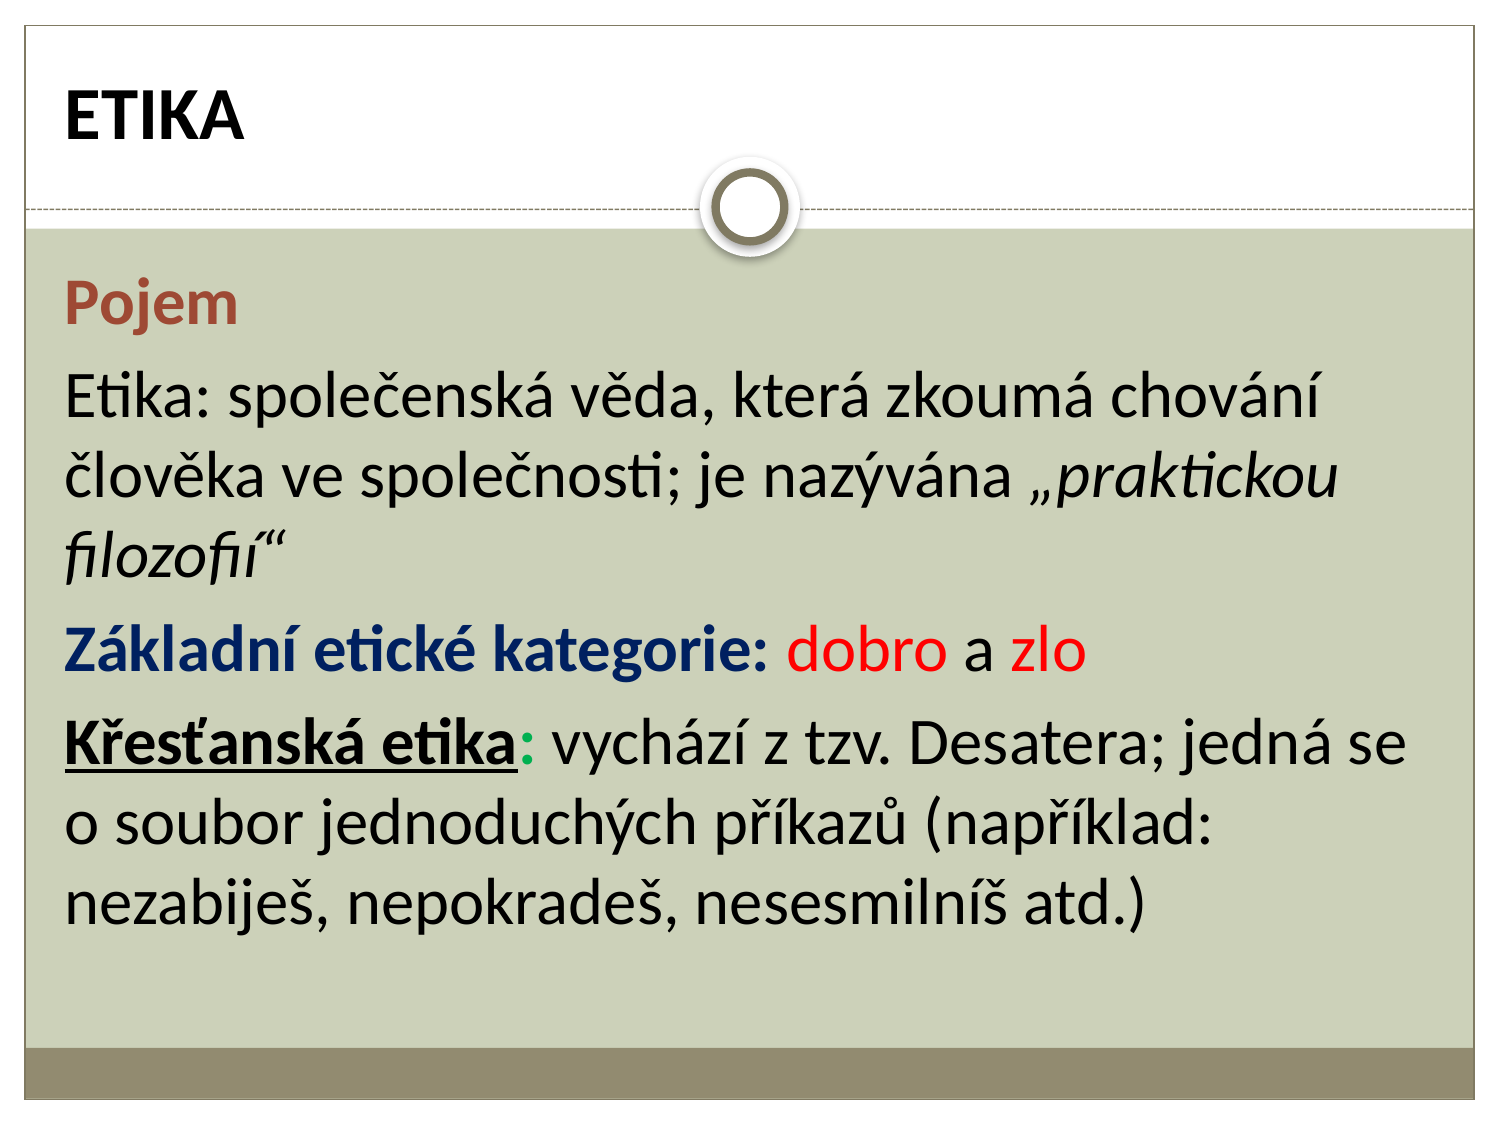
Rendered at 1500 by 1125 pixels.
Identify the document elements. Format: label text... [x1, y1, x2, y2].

title ETIKA [49, 37, 1450, 162]
list Pojem Etika: společenská věda, která zkoumá chování člověka ve společnosti; je nazývána „praktickou filozofií“ Základní etické kategorie: dobro a zlo Křesťanská etika: vychází z tzv. Desatera; jedná se o soubor jednoduchých příkazů (například: nezabiješ, nepokradeš, nesesmilníš atd.) [49, 250, 1445, 1001]
